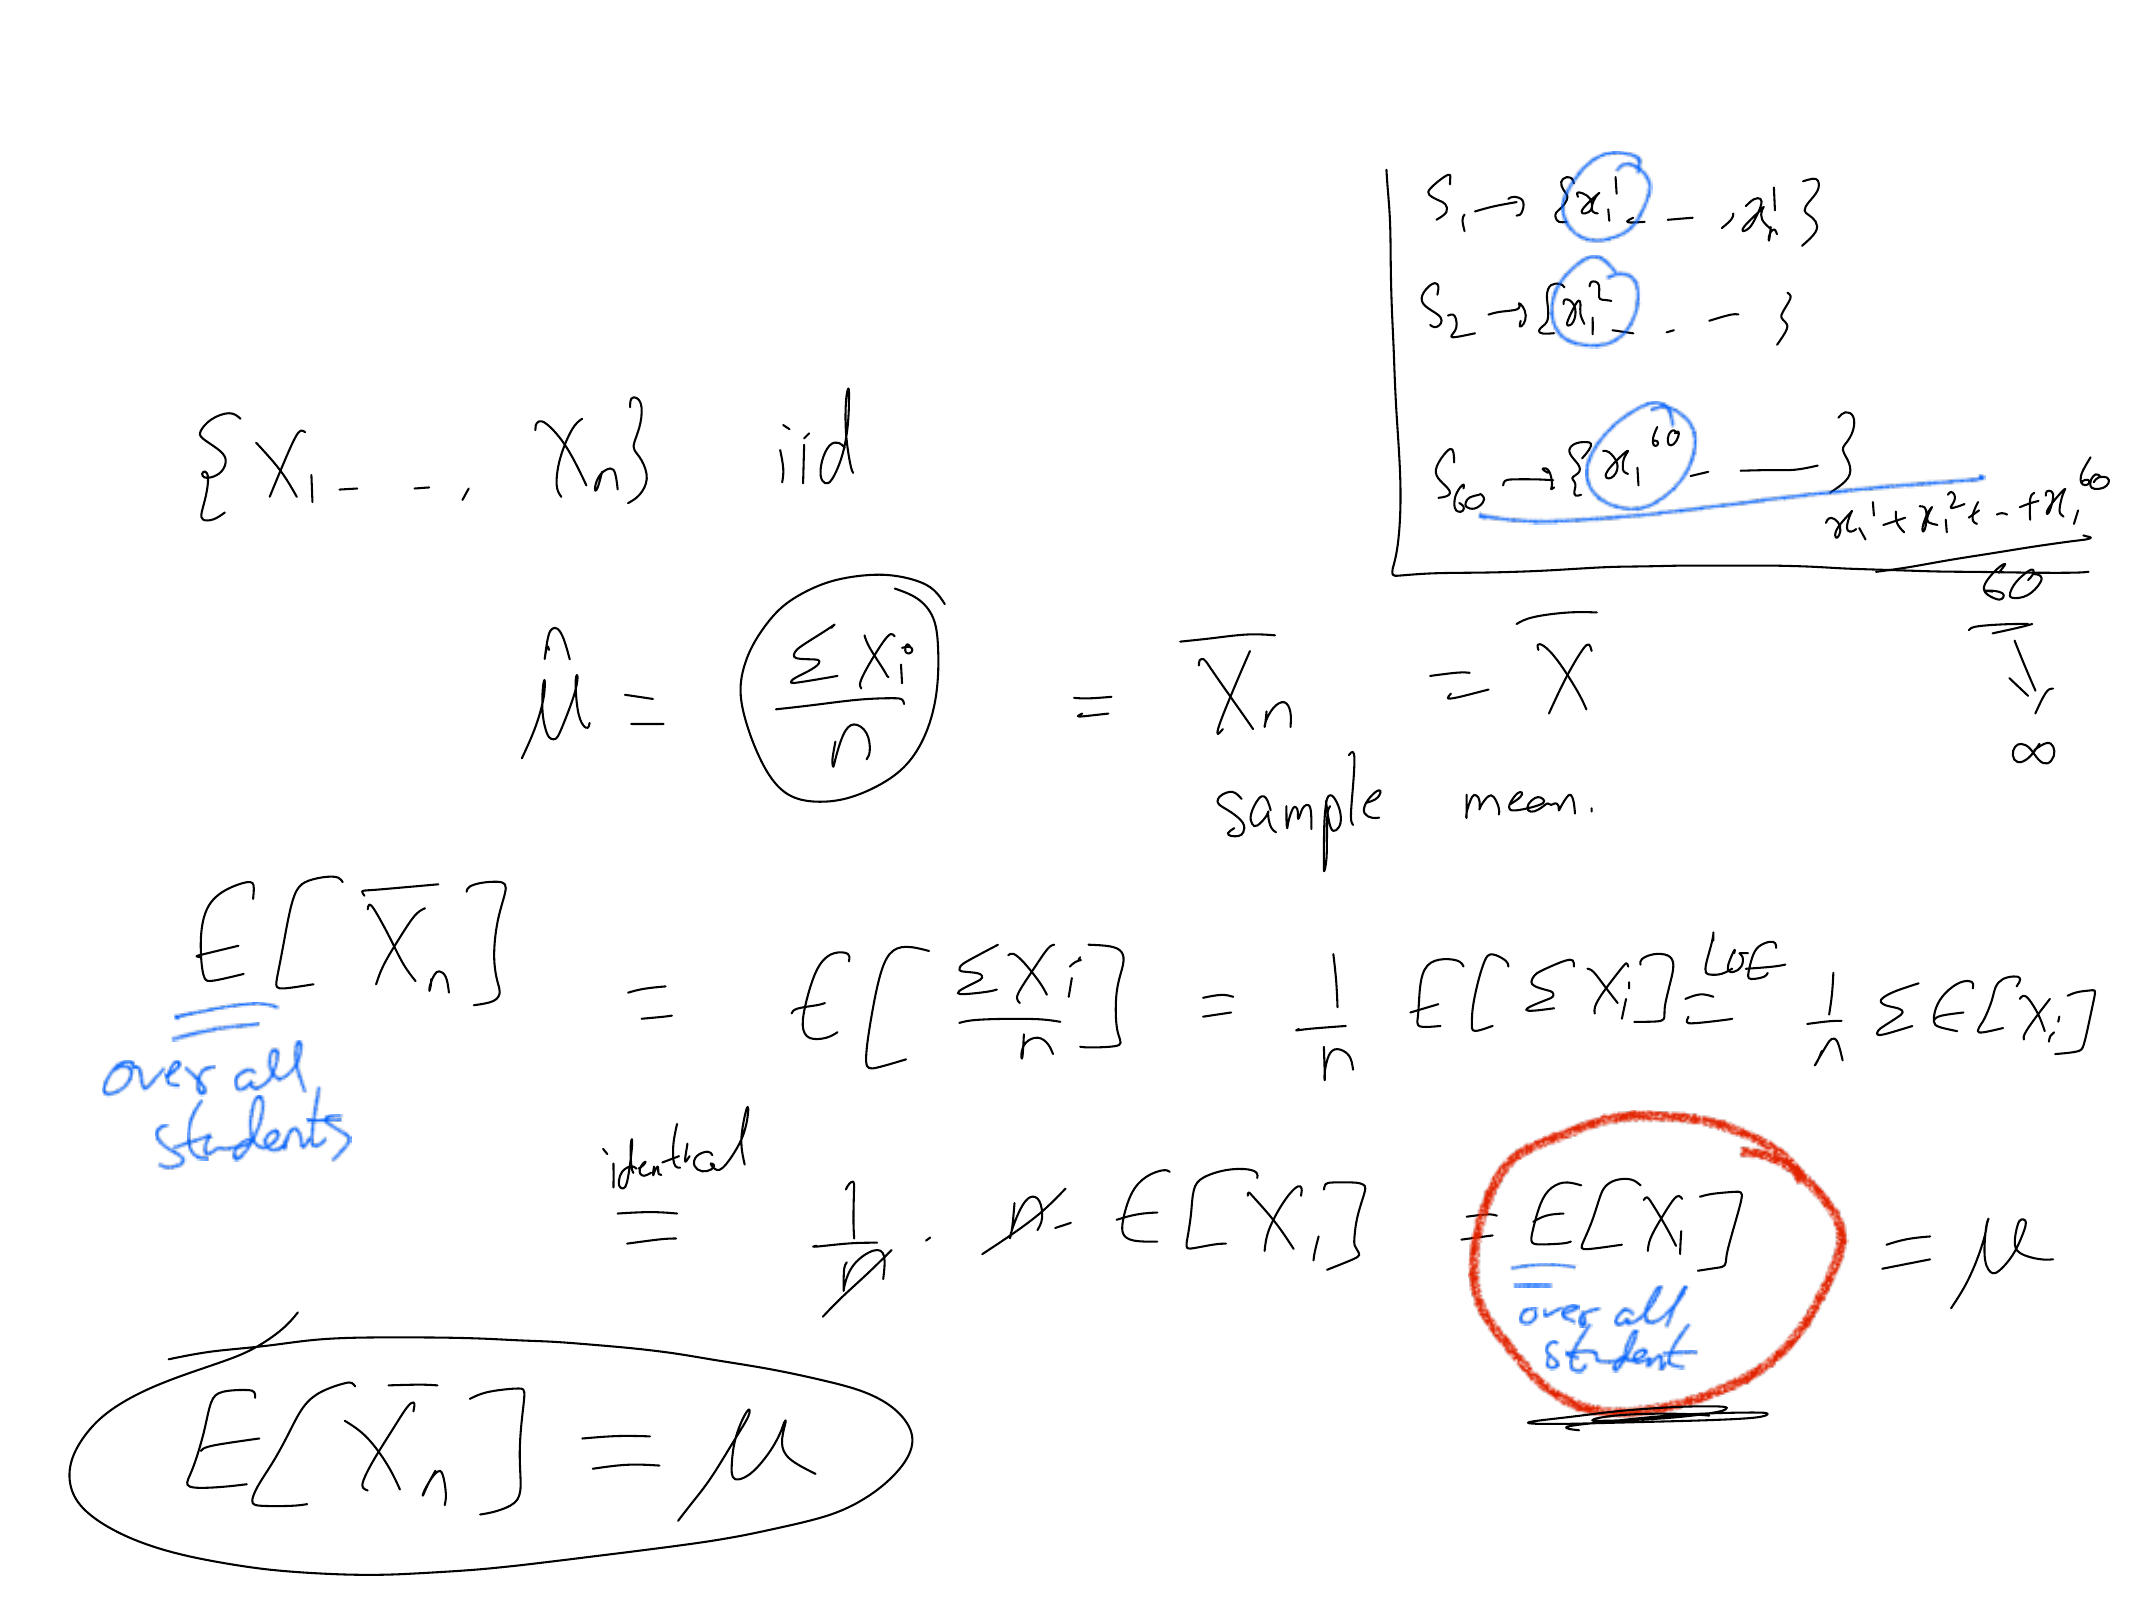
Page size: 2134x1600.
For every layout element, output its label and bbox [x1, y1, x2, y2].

text_box [69, 150, 2110, 1576]
